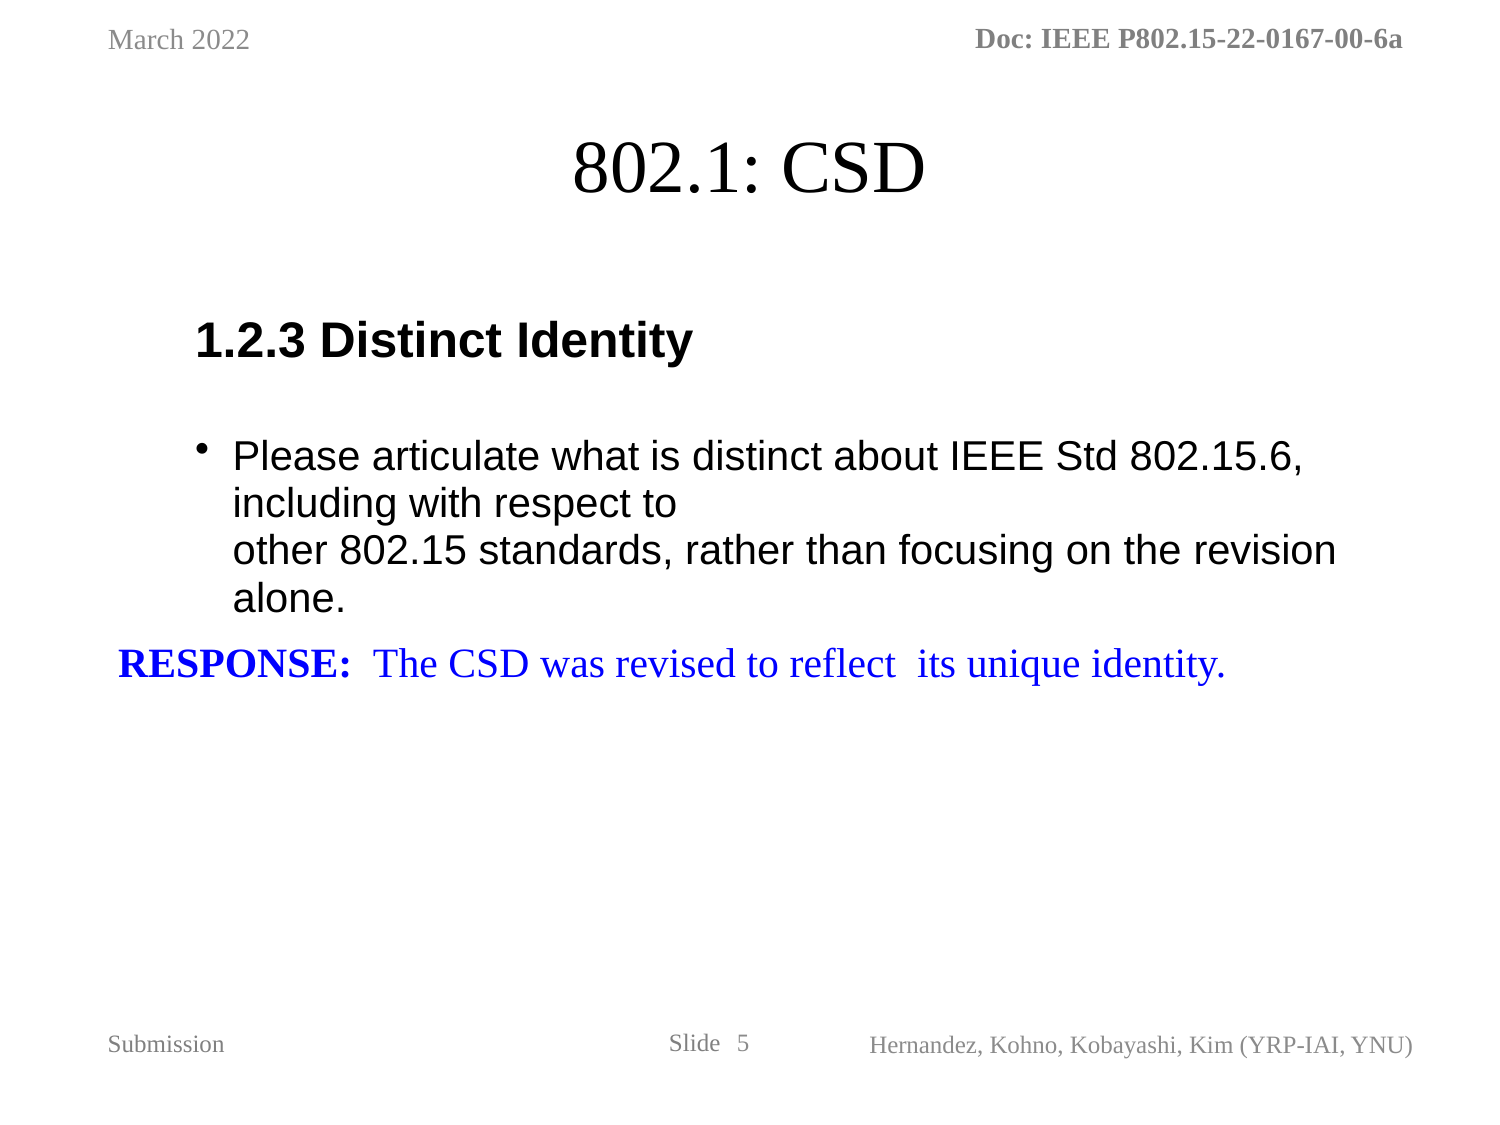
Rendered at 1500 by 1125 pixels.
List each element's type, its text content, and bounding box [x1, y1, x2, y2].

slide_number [92, 7, 431, 68]
title 802.1: CSD [103, 59, 1397, 278]
list 1.2.3 Distinct Identity Please articulate what is distinct about IEEE Std 802.15.6, including with respect to other 802.15 standards, rather than focusing on the revision alone. RESPONSE: The CSD was revised to reflect its unique identity. [103, 299, 1397, 1014]
slide_number 5 [707, 1011, 779, 1072]
footer Hernandez, Kohno, Kobayashi, Kim (YRP-IAI, YNU) [812, 1013, 1429, 1074]
